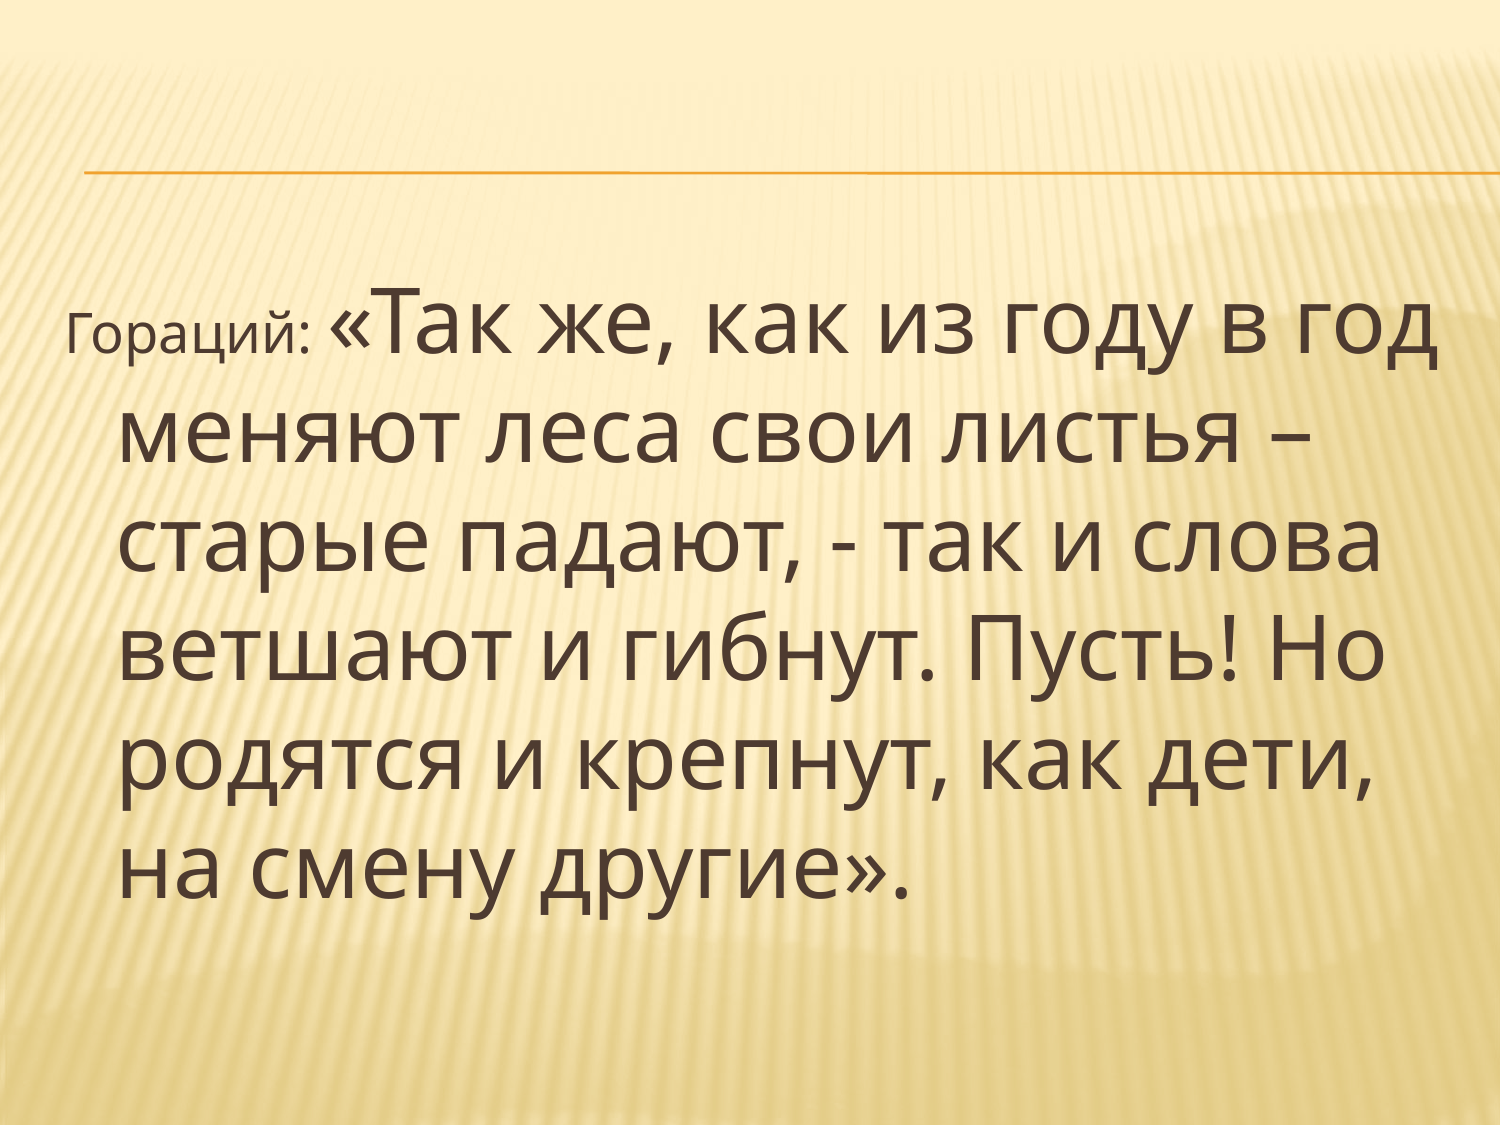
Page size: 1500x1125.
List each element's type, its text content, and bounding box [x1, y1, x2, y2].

list Гораций: «Так же, как из году в год меняют леса свои листья – старые падают, - так и слова ветшают и гибнут. Пусть! Но родятся и крепнут, как дети, на смену другие». [50, 254, 1475, 998]
